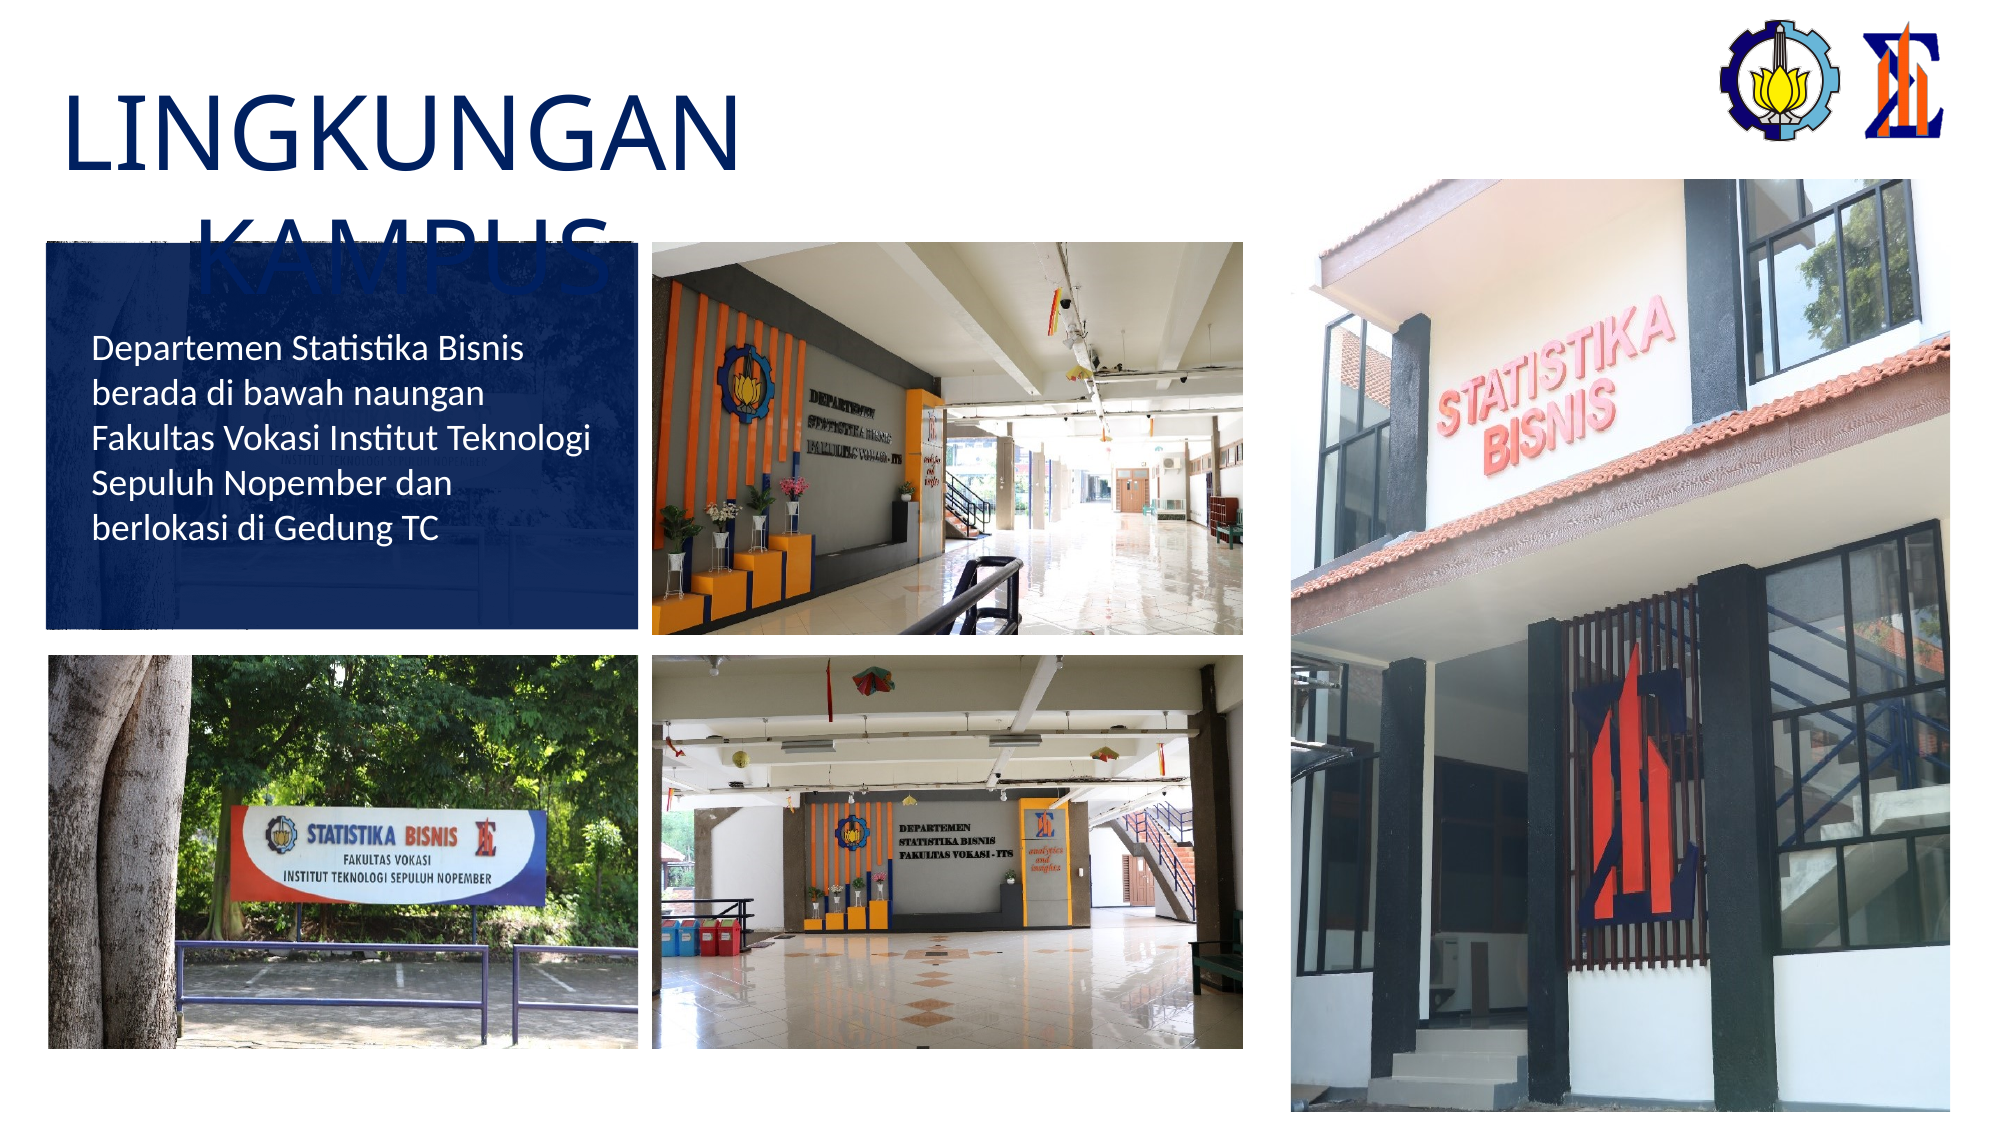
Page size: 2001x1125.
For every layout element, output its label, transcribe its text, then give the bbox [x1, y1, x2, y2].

picture [1718, 13, 1975, 148]
picture [652, 655, 1243, 1049]
picture [652, 242, 1243, 635]
picture [48, 655, 639, 1049]
picture [46, 241, 634, 630]
picture [1290, 179, 1951, 1112]
text_box [634, 324, 639, 630]
text_box LINGKUNGAN KAMPUS [0, 58, 806, 324]
